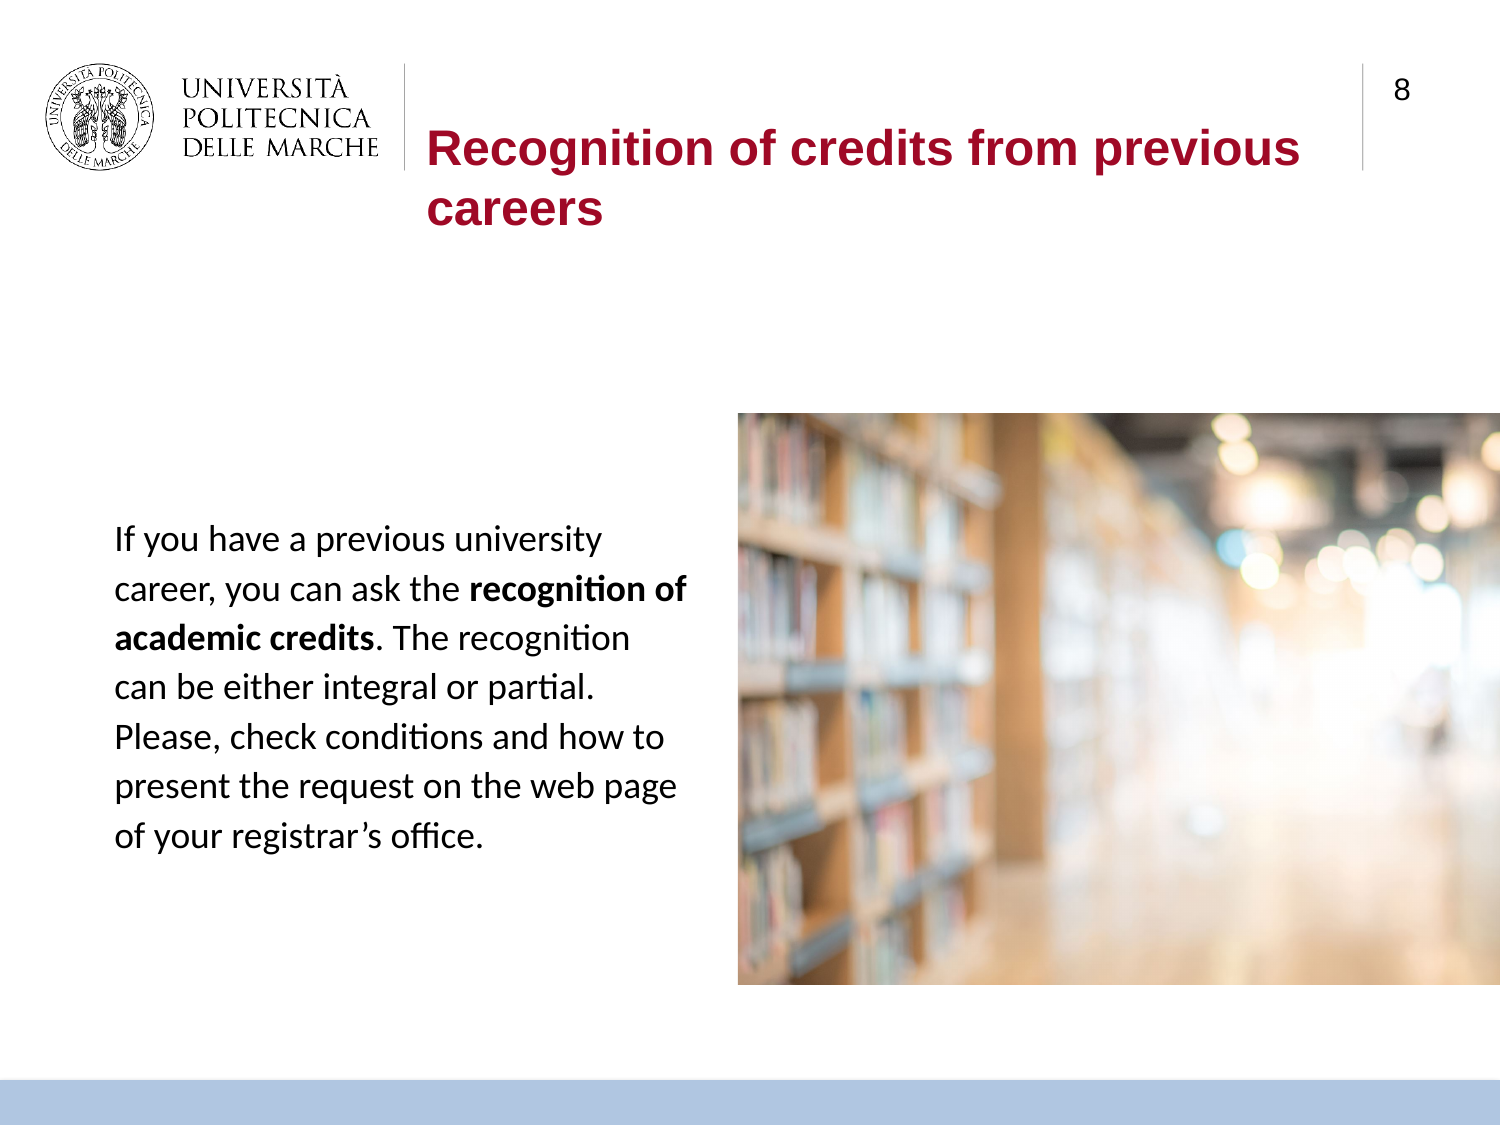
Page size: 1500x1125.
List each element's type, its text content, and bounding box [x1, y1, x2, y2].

picture [0, 0, 1500, 1080]
list Recognition of credits from previous careers [411, 108, 1333, 167]
text_box [0, 1080, 1500, 1125]
text_box If you have a previous university career, you can ask the recognition of academic credits. The recognition can be either integral or partial. Please, check conditions and how to present the request on the web page of your registrar’s office. [103, 449, 703, 916]
